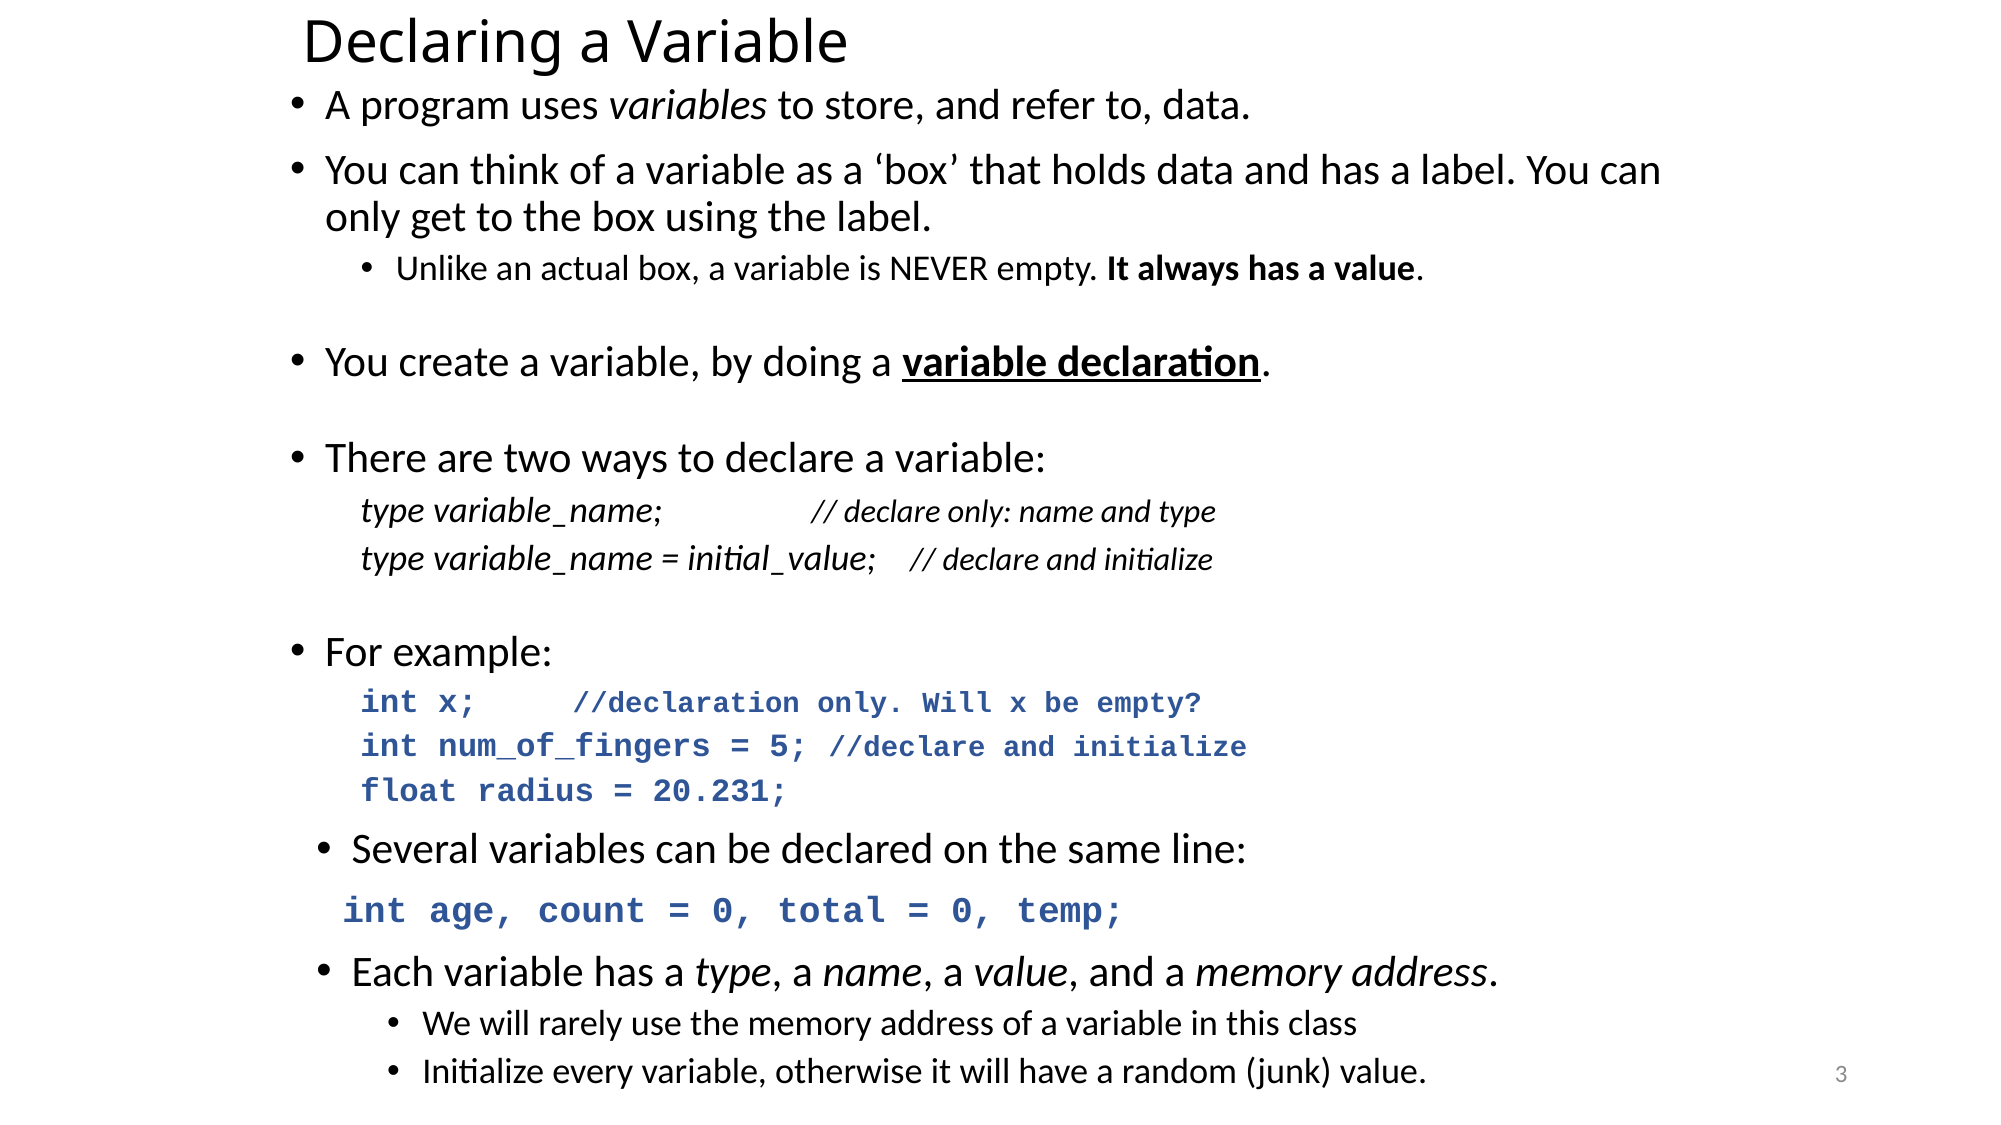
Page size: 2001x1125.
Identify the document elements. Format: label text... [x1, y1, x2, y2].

slide_number 3 [1412, 1042, 1863, 1103]
title Declaring a Variable [287, 13, 1713, 74]
list A program uses variables to store, and refer to, data. You can think of a variable as a ‘box’ that holds data and has a label. You can only get to the box using the label. Unlike an actual box, a variable is NEVER empty. It always has a value. You create a variable, by doing a variable declaration. There are two ways to declare a variable: type variable_name; // declare only: name and type type variable_name = initial_value; // declare and initialize For example: int x; //declaration only. Will x be empty? int num_of_fingers = 5; //declare and initialize float radius = 20.231; Several variables can be declared on the same line: int age, count = 0, total = 0, temp; Each variable has a type, a name, a value, and a memory address. We will rarely use the memory address of a variable in this class Initialize every variable, otherwise it will have a random (junk) value. [275, 74, 1750, 1103]
